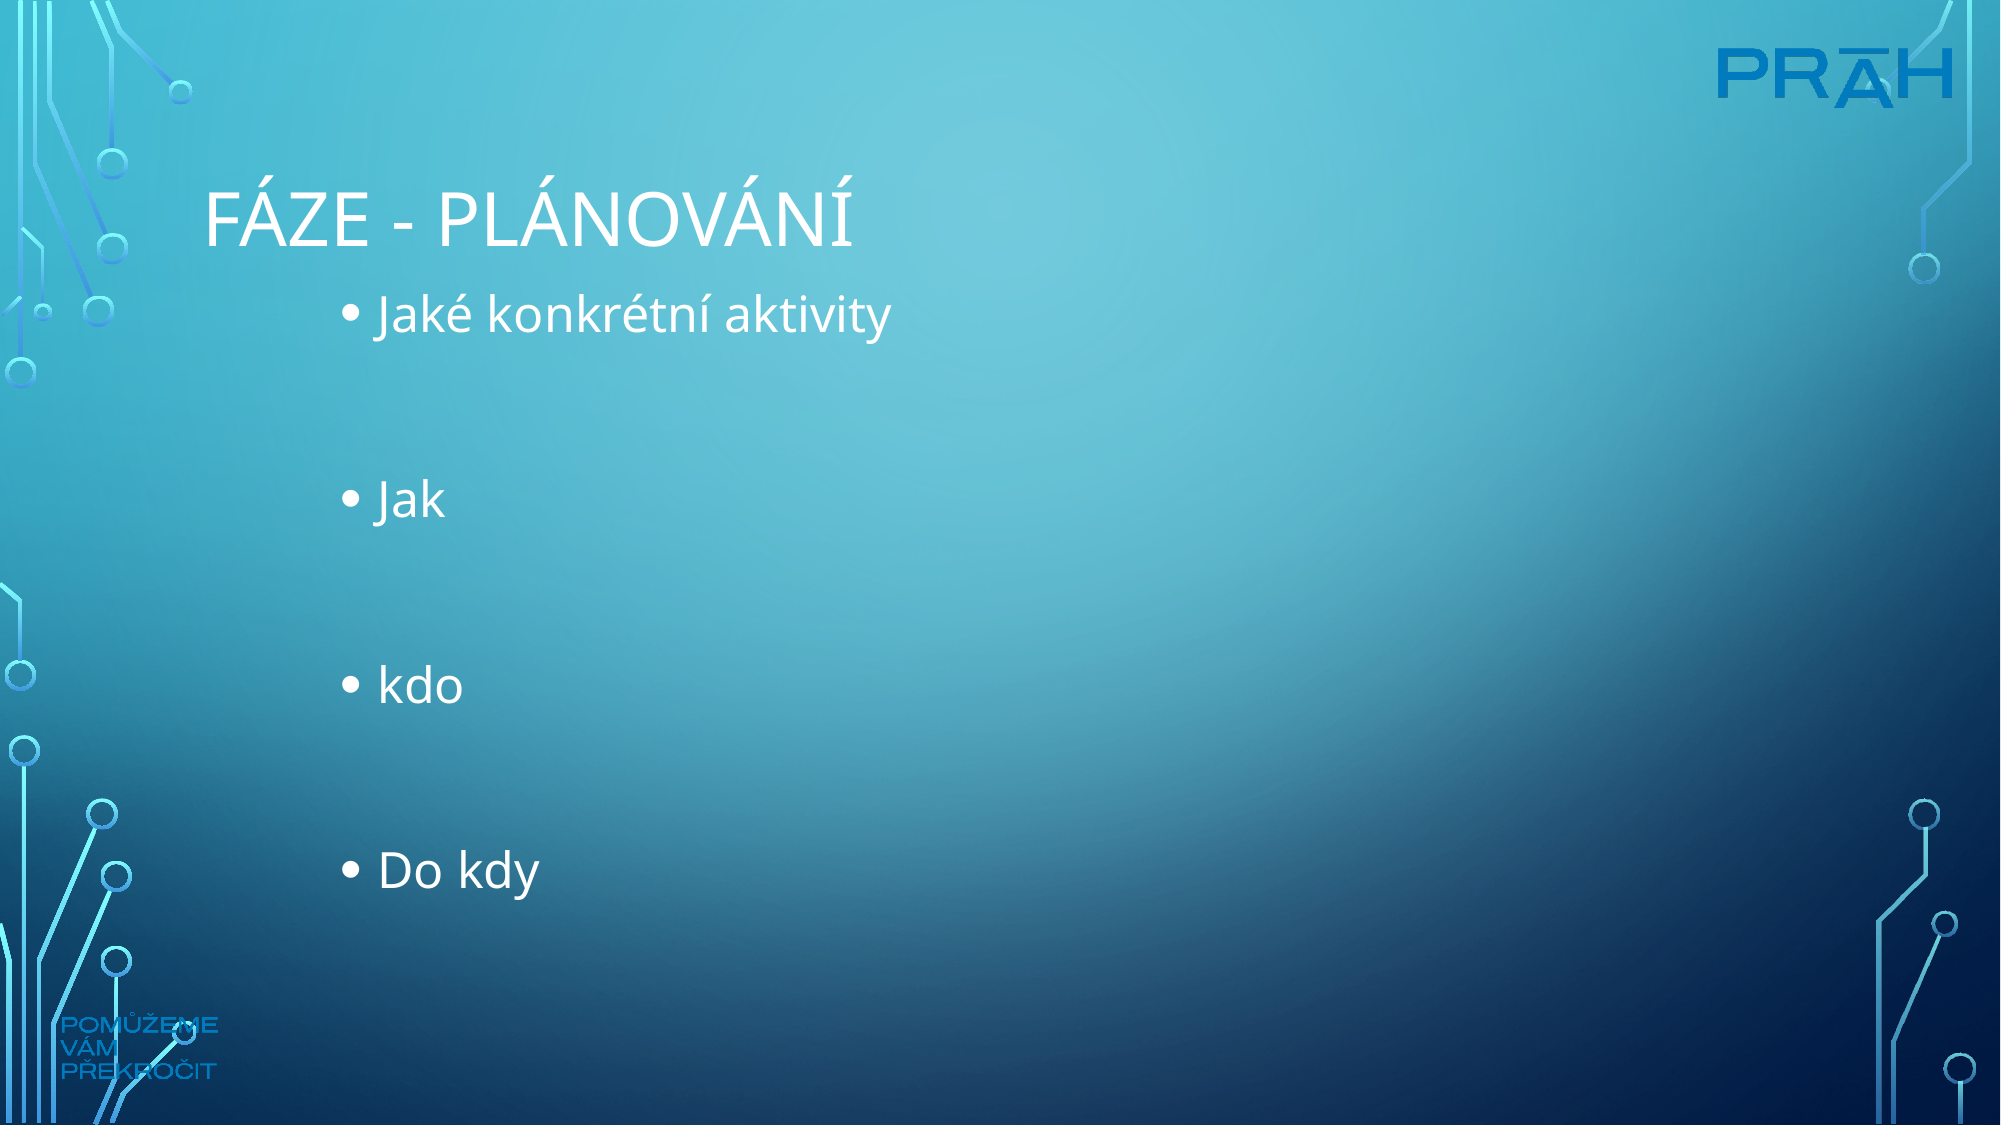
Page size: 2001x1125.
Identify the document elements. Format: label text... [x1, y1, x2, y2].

picture [1669, 0, 2000, 146]
title Fáze - plánování [187, 101, 1813, 344]
list Jaké konkrétní aktivity Jak kdo Do kdy [324, 262, 1550, 1062]
picture [0, 955, 279, 1125]
